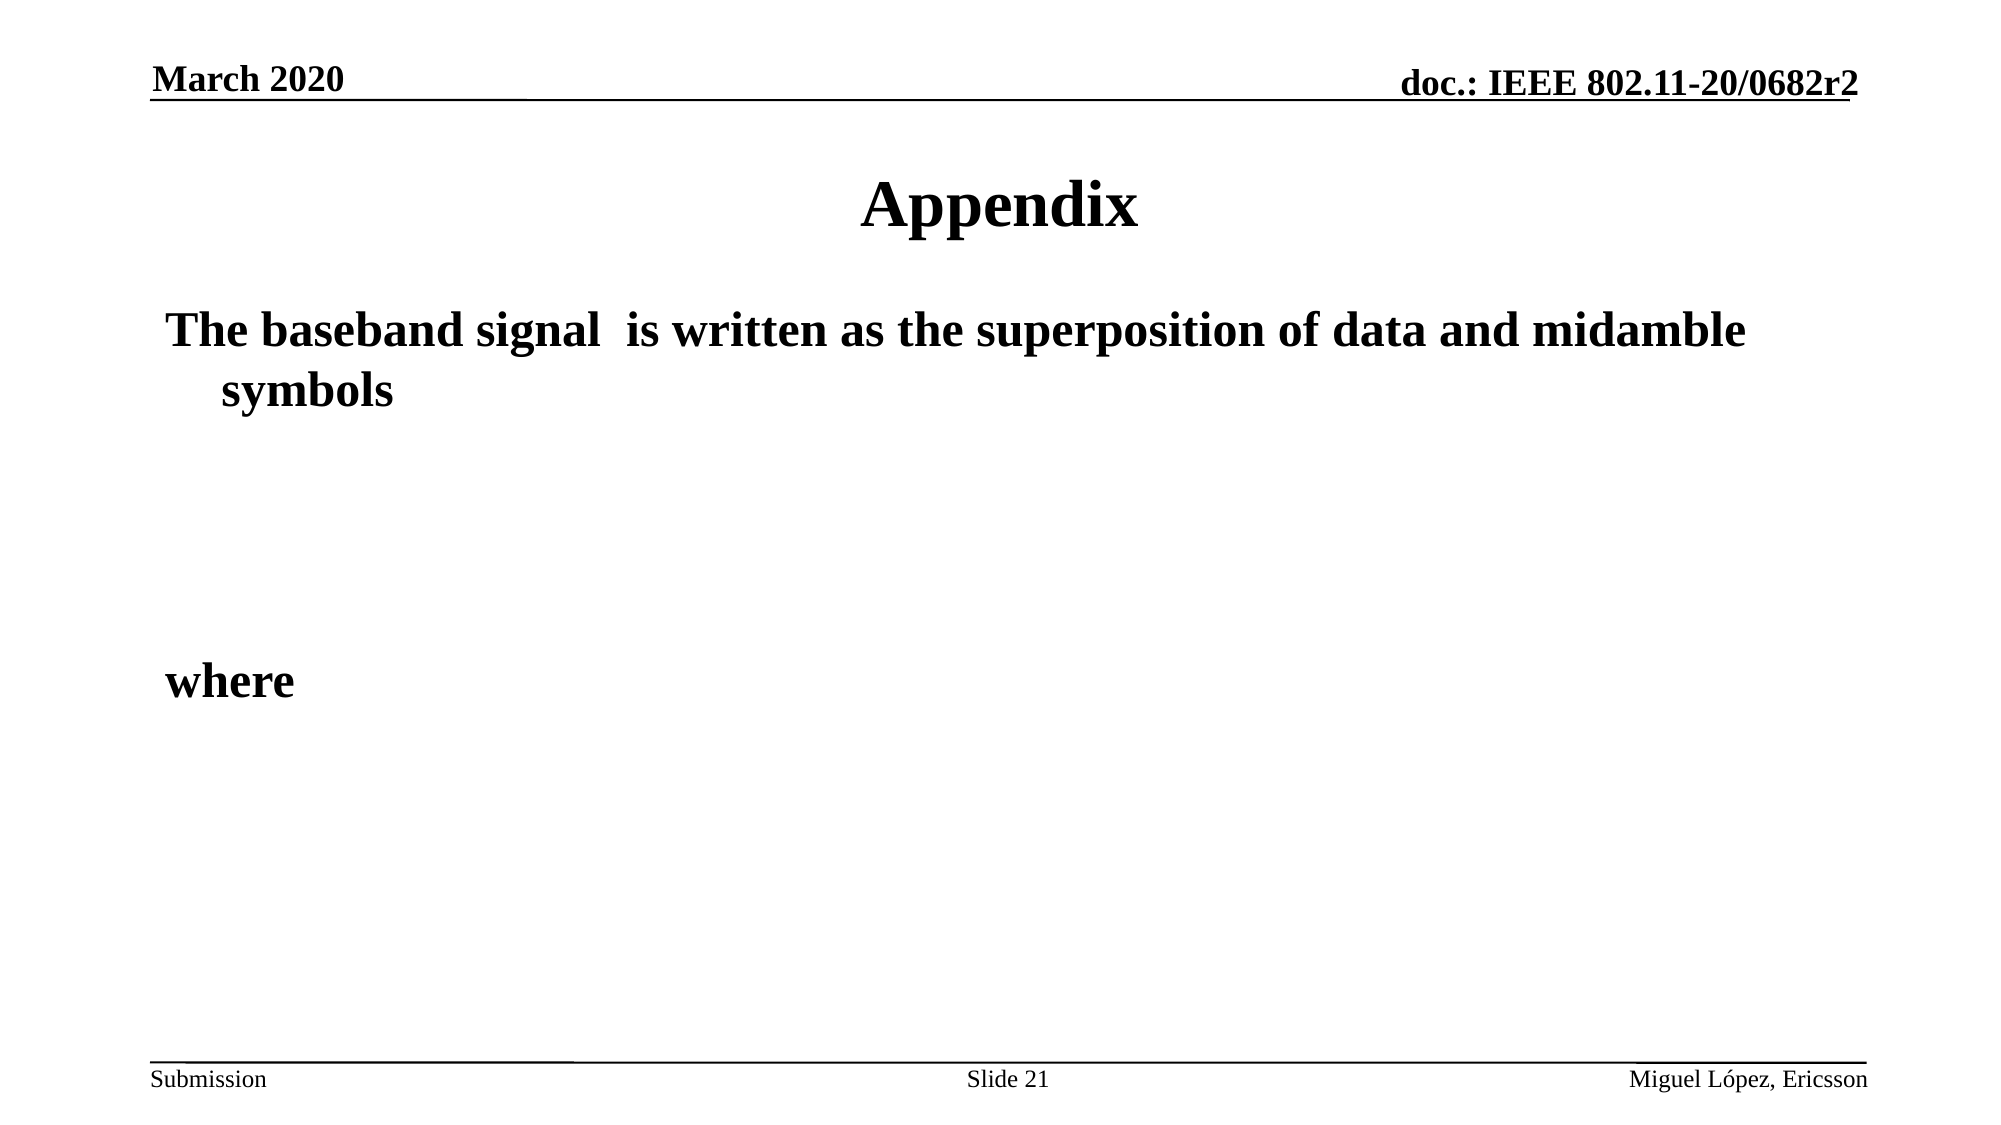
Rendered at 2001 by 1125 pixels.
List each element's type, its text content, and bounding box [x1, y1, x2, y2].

slide_number Slide 21 [950, 1061, 1067, 1123]
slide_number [152, 54, 563, 100]
footer Miguel López, Ericsson [1171, 1061, 1869, 1093]
title Appendix [149, 112, 1850, 288]
